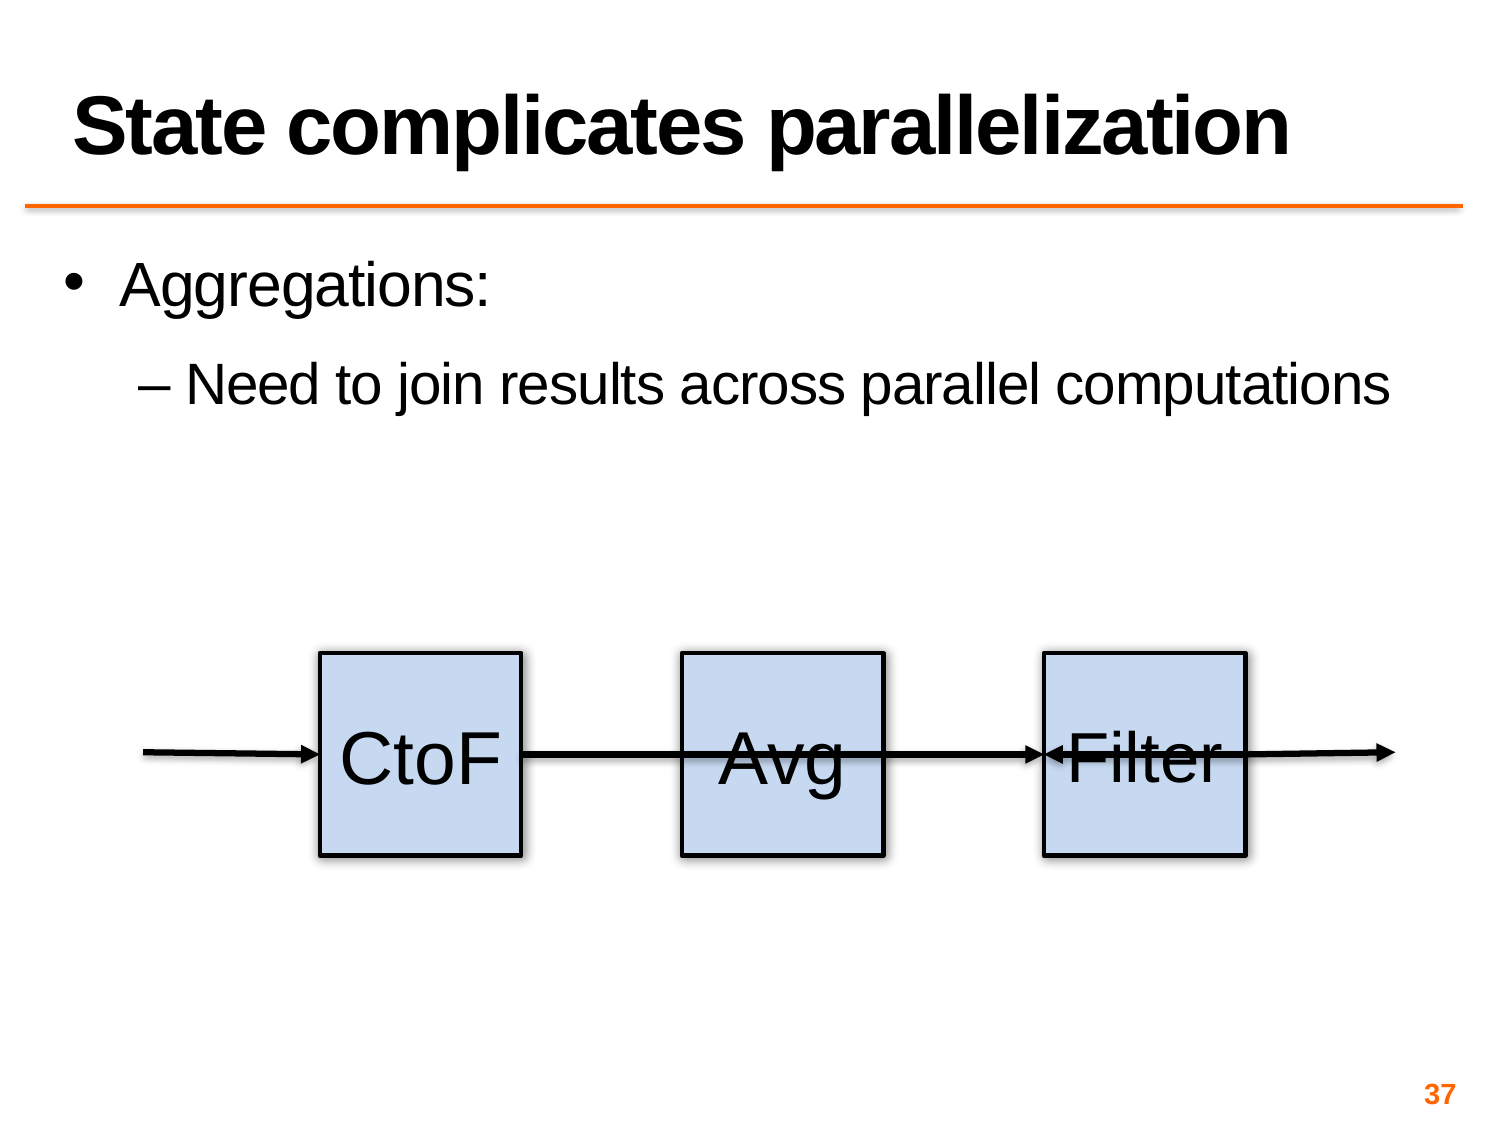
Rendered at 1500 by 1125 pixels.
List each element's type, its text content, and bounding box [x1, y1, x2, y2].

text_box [142, 751, 321, 755]
slide_number 37 [1112, 1074, 1463, 1110]
list Aggregations: Need to join results across parallel computations [57, 237, 1463, 1060]
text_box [1245, 751, 1396, 755]
text_box Avg [681, 767, 884, 856]
text_box Filter [1043, 764, 1246, 856]
text_box Filter [1043, 652, 1246, 751]
text_box Avg [681, 652, 884, 750]
text_box CtoF [319, 652, 522, 856]
title State complicates parallelization [57, 2, 1463, 178]
